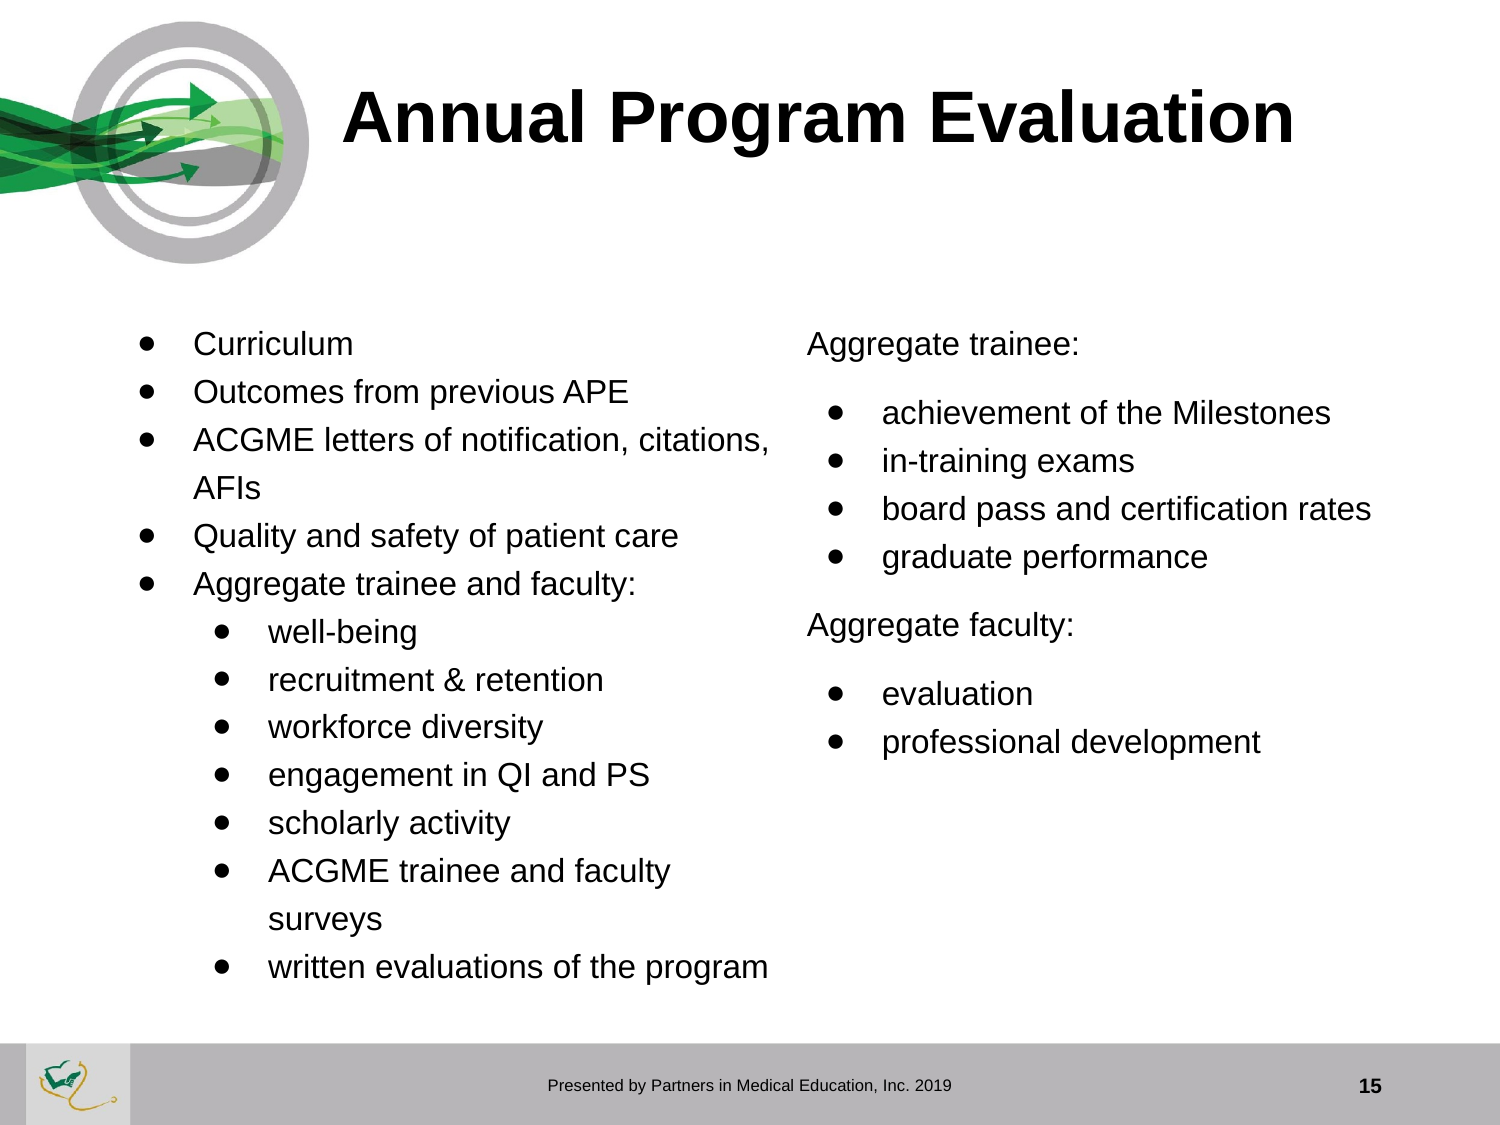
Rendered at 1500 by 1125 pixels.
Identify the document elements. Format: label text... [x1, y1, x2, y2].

picture [0, 0, 1500, 1125]
text_box [24, 10, 518, 503]
footer Presented by Partners in Medical Education, Inc. 2019 [496, 1055, 1004, 1116]
slide_number 15 [1059, 1055, 1397, 1116]
list Curriculum Outcomes from previous APE ACGME letters of notification, citations, AFIs Quality and safety of patient care Aggregate trainee and faculty: well-being recruitment & retention workforce diversity engagement in QI and PS scholarly activity ACGME trainee and faculty surveys written evaluations of the program [103, 299, 791, 1014]
title Annual Program Evaluation [518, 40, 1397, 258]
text_box [0, 0, 493, 493]
list Aggregate trainee: achievement of the Milestones in-training exams board pass and certification rates graduate performance Aggregate faculty: evaluation professional development [791, 299, 1397, 1014]
